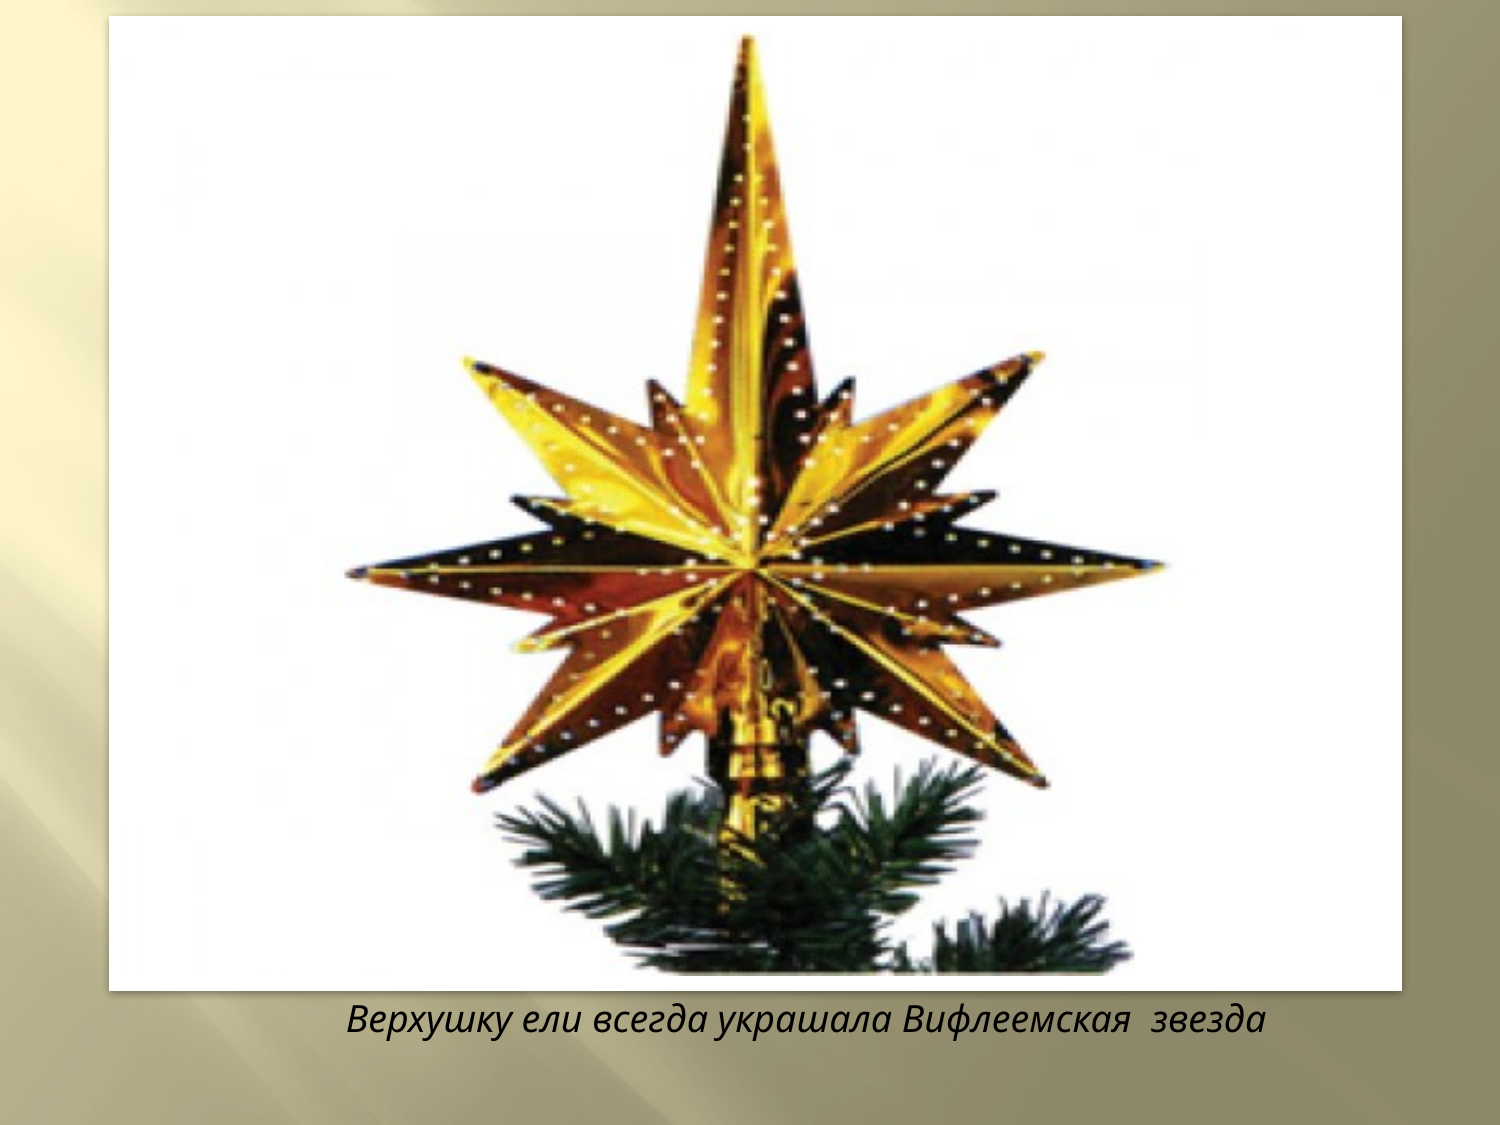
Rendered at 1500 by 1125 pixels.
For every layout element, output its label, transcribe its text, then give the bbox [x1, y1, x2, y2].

picture [123, 30, 1389, 977]
text_box Верхушку ели всегда украшала Вифлеемская звезда [225, 1019, 1388, 1048]
